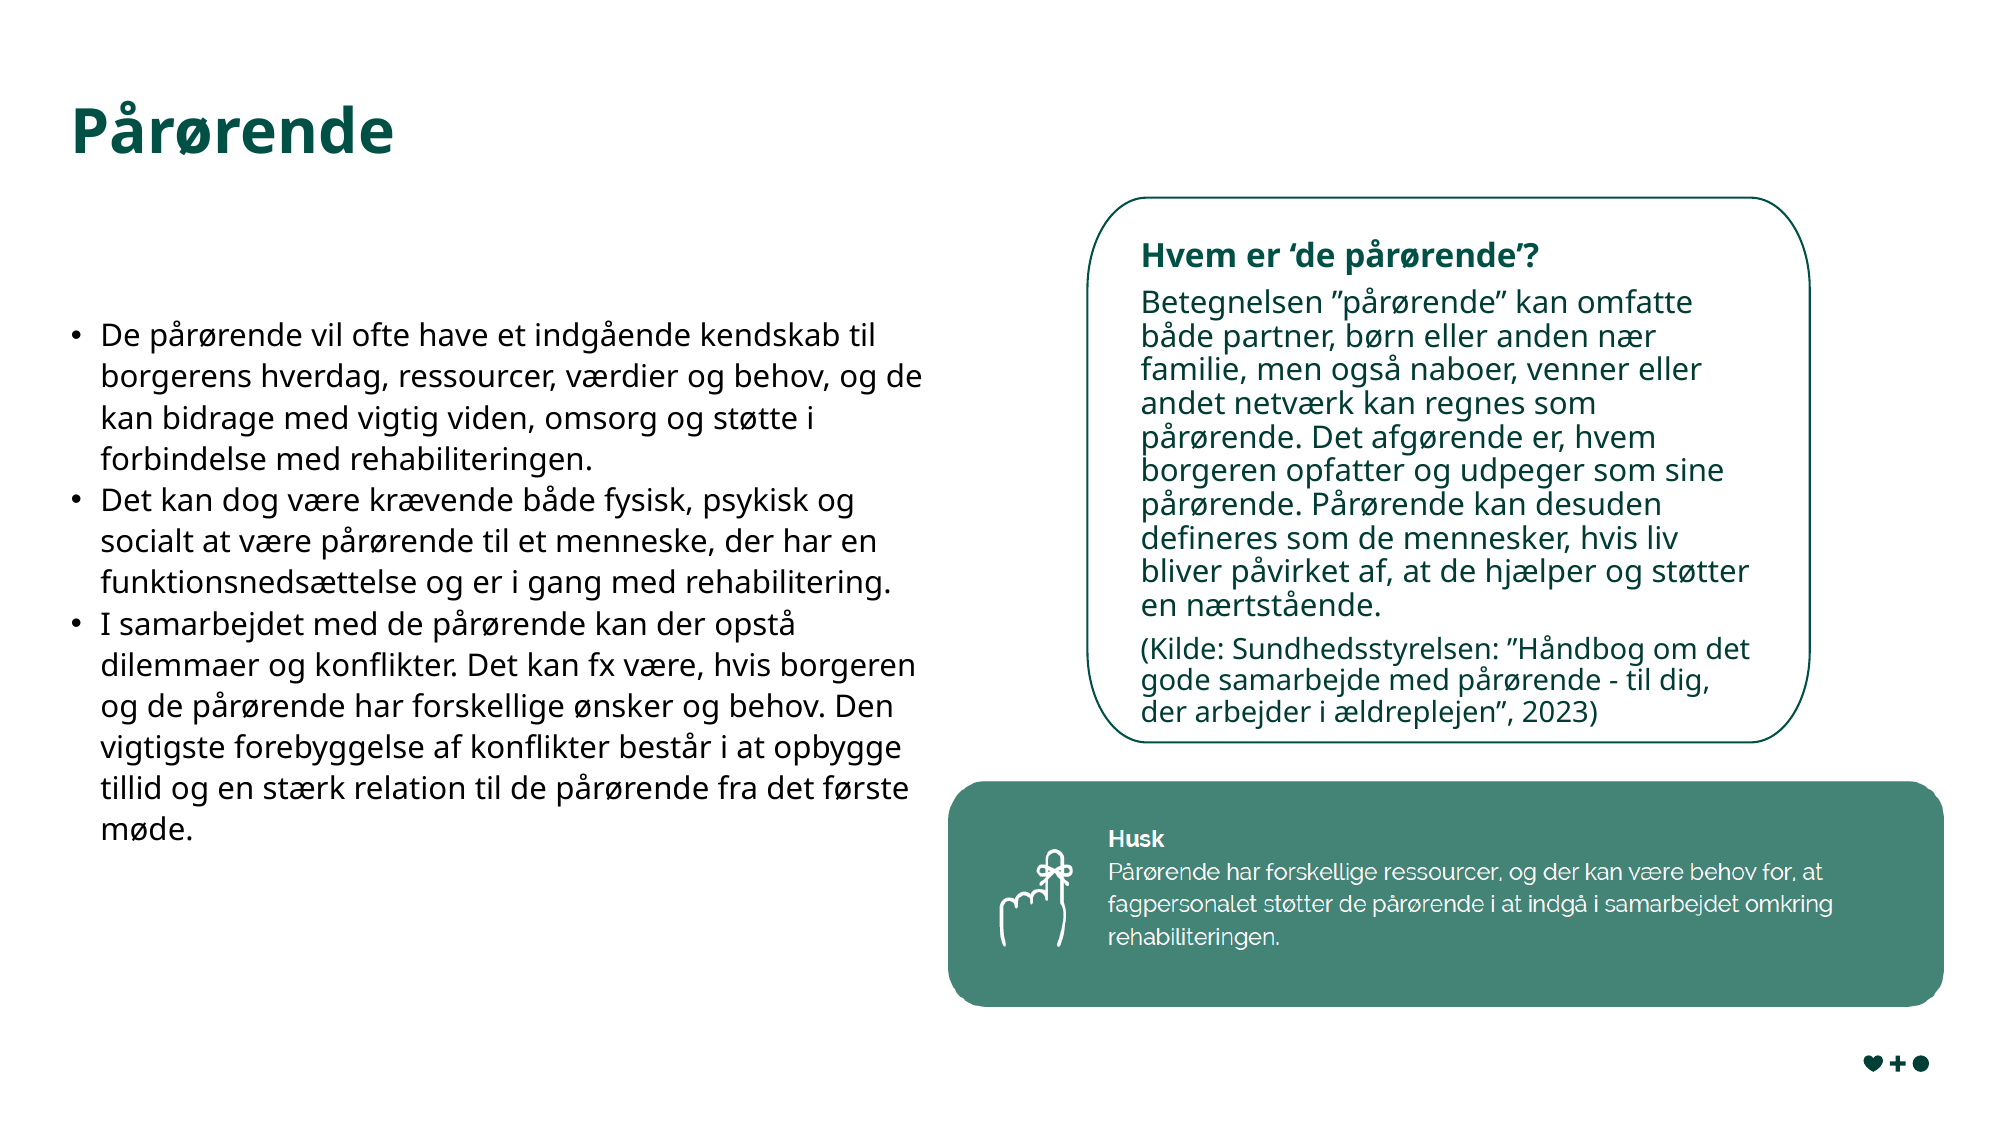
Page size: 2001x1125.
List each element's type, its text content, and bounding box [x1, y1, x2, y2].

title Pårørende [70, 103, 1449, 258]
list De pårørende vil ofte have et indgående kendskab til borgerens hverdag, ressourcer, værdier og behov, og de kan bidrage med vigtig viden, omsorg og støtte i forbindelse med rehabiliteringen. Det kan dog være krævende både fysisk, psykisk og socialt at være pårørende til et menneske, der har en funktionsnedsættelse og er i gang med rehabilitering. I samarbejdet med de pårørende kan der opstå dilemmaer og konflikter. Det kan fx være, hvis borgeren og de pårørende har forskellige ønsker og behov. Den vigtigste forebyggelse af konflikter består i at opbygge tillid og en stærk relation til de pårørende fra det første møde. [70, 311, 936, 1001]
picture [935, 770, 1962, 1022]
text_box Hvem er ‘de pårørende’? Betegnelsen ”pårørende” kan omfatte både partner, børn eller anden nær familie, men også naboer, venner eller andet netværk kan regnes som pårørende. Det afgørende er, hvem borgeren opfatter og udpeger som sine pårørende. Pårørende kan desuden defineres som de mennesker, hvis liv bliver påvirket af, at de hjælper og støtter en nærtstående. (Kilde: Sundhedsstyrelsen: ”Håndbog om det gode samarbejde med pårørende - til dig, der arbejder i ældreplejen”, 2023) [1086, 196, 1811, 744]
